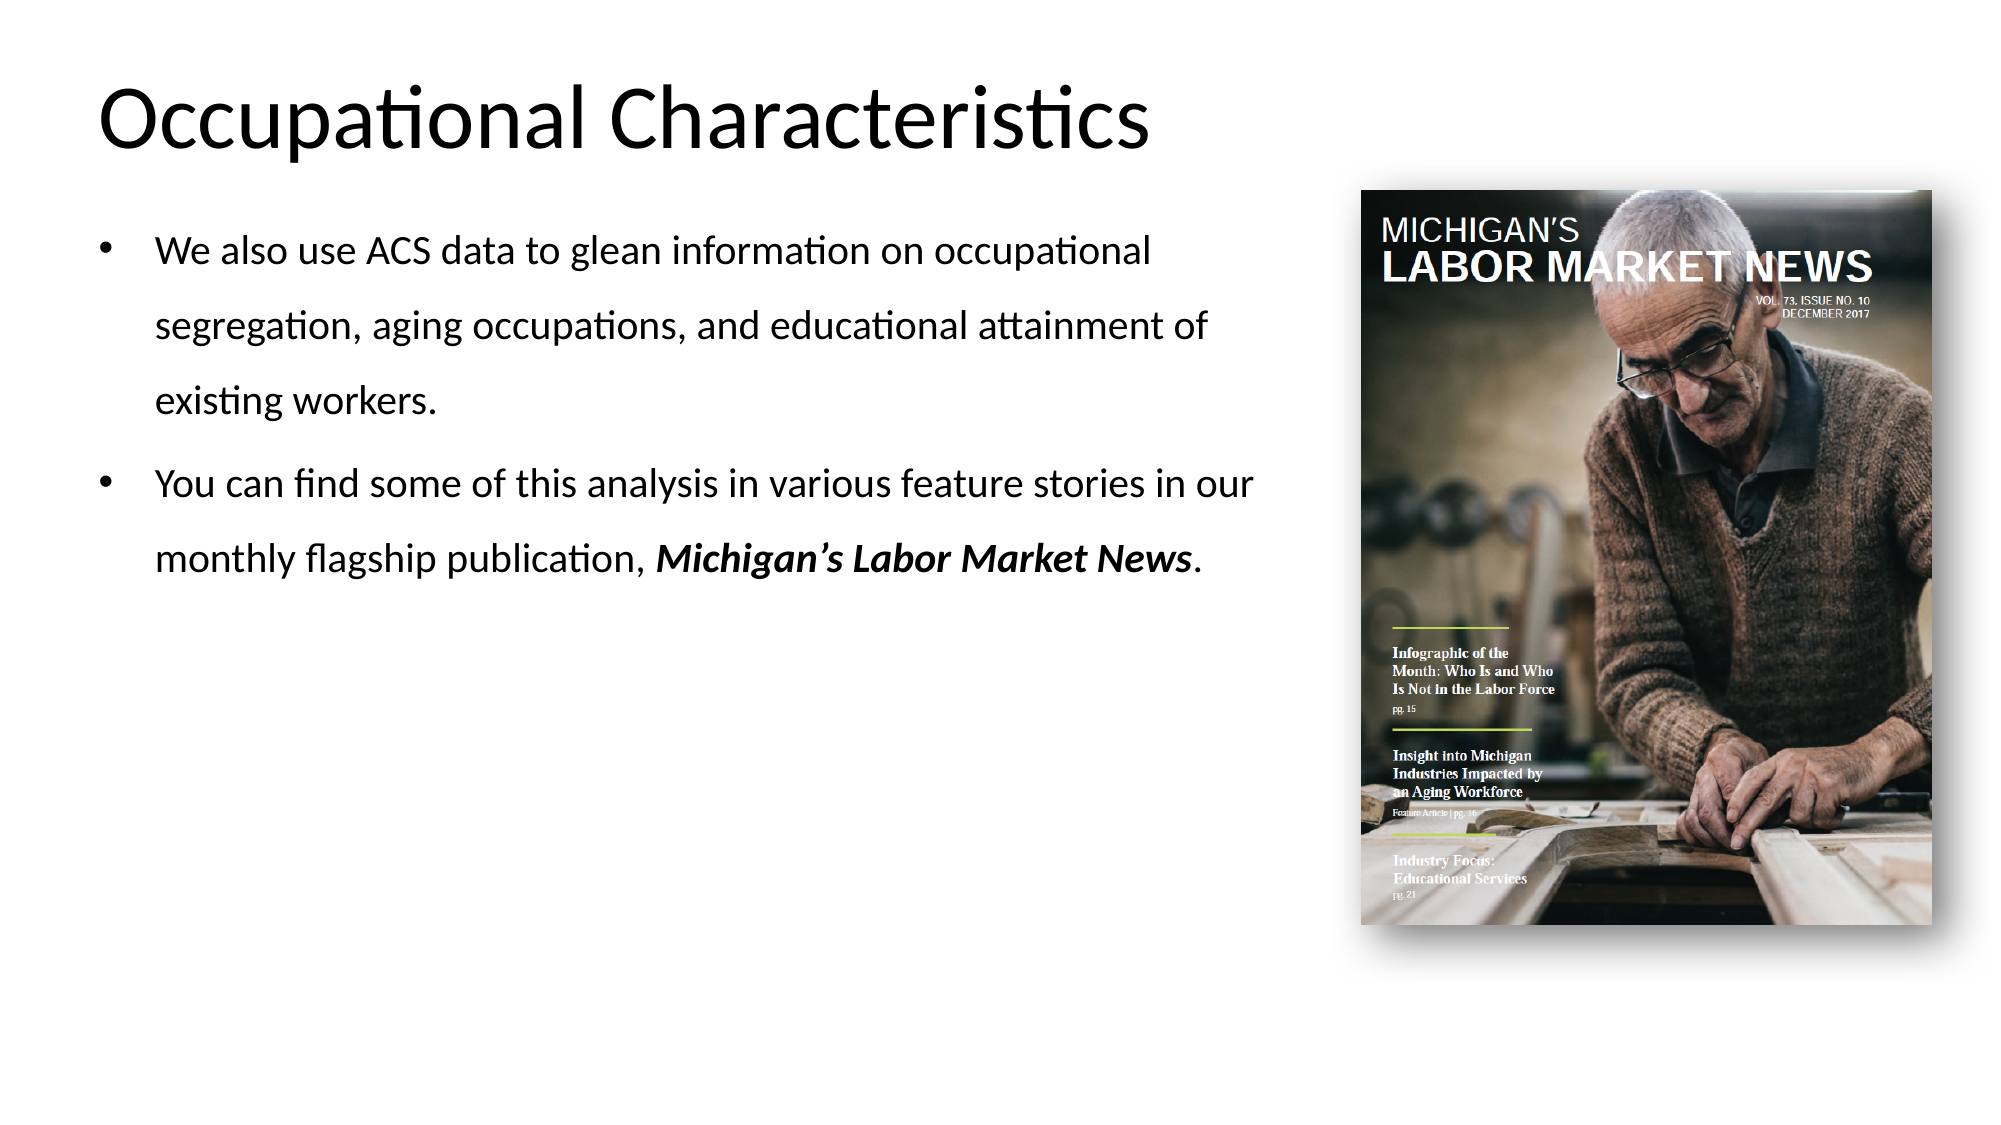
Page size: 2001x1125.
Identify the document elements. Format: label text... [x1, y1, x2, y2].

list We also use ACS data to glean information on occupational segregation, aging occupations, and educational attainment of existing workers. You can find some of this analysis in various feature stories in our monthly flagship publication, Michigan’s Labor Market News. [83, 190, 1341, 925]
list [1361, 190, 1932, 925]
title Occupational Characteristics [83, 0, 1900, 238]
